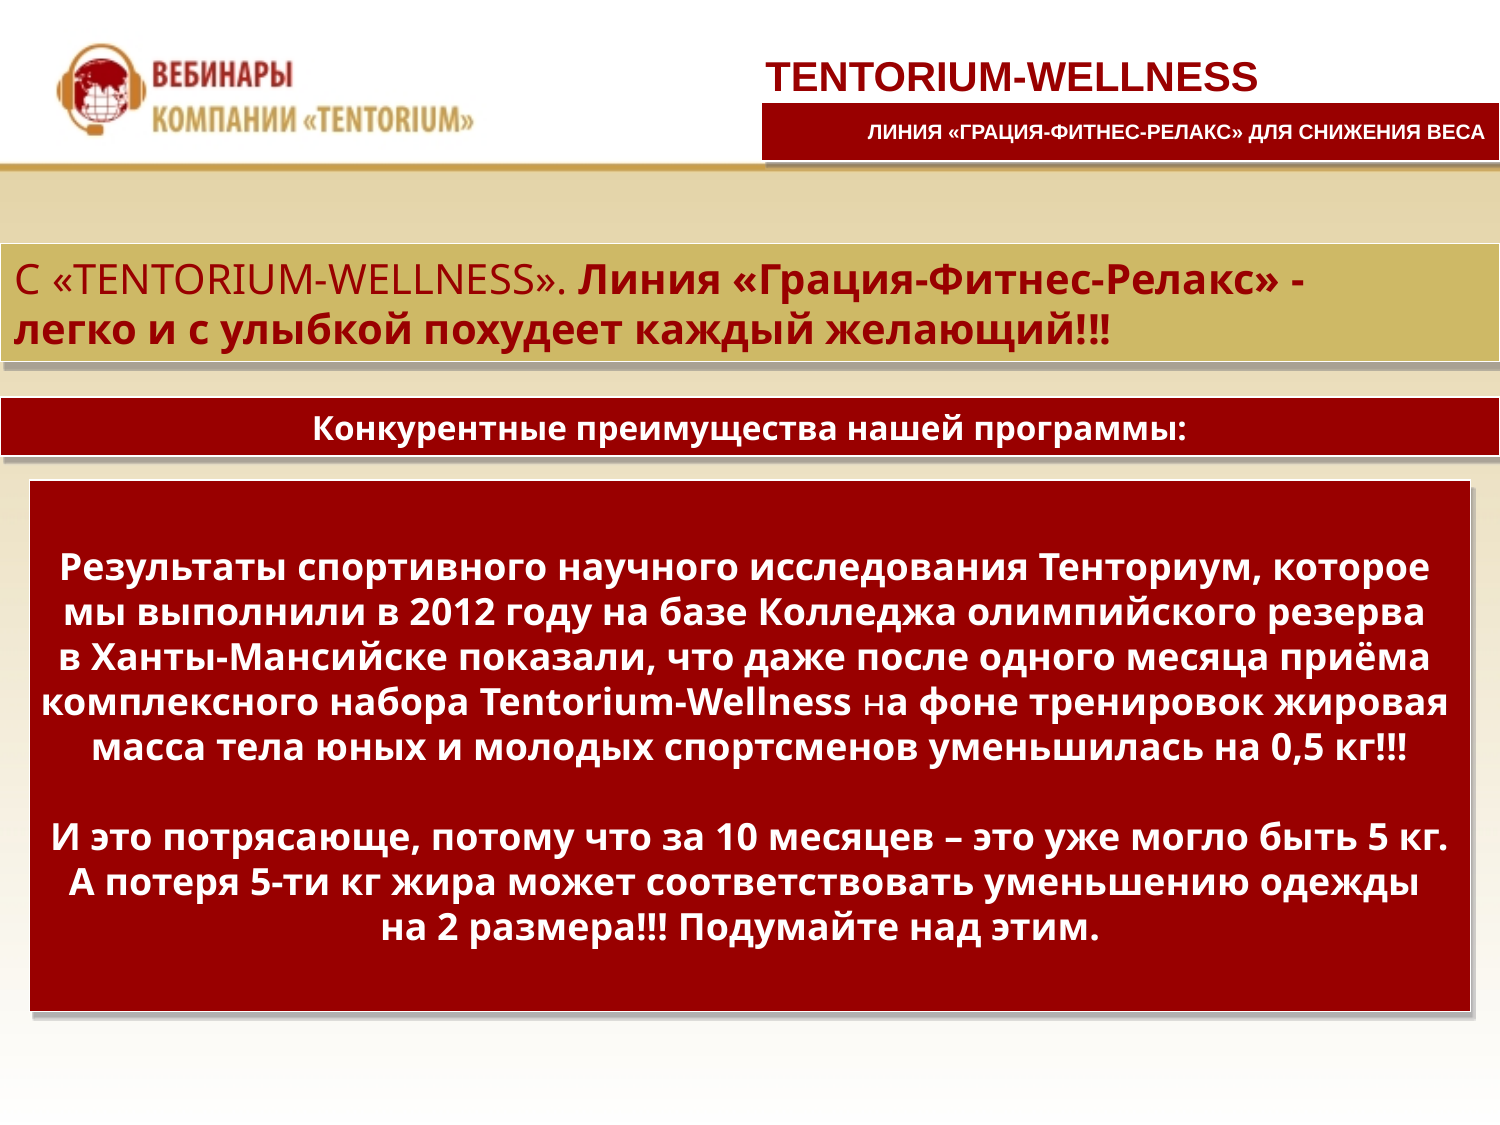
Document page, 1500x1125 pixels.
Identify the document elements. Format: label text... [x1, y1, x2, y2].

text_box Результаты спортивного научного исследования Тенториум, которое мы выполнили в 2012 году на базе Колледжа олимпийского резерва в Ханты-Мансийске показали, что даже после одного месяца приёма комплексного набора Tentorium-Wellness на фоне тренировок жировая масса тела юных и молодых спортсменов уменьшилась на 0,5 кг!!! И это потрясающе, потому что за 10 месяцев – это уже могло быть 5 кг. А потеря 5-ти кг жира может соответствовать уменьшению одежды на 2 размера!!! Подумайте над этим. [29, 479, 1471, 1012]
text_box С «TENTORIUM-WELLNESS». Линия «Грация-Фитнес-Релакс» - легко и с улыбкой похудеет каждый желающий!!! [0, 243, 1500, 362]
picture [0, 457, 1500, 1125]
picture [0, 362, 1500, 397]
picture [0, 0, 1500, 243]
text_box Конкурентные преимущества нашей программы: [0, 397, 1500, 457]
text_box ЛИНИЯ «ГРАЦИЯ-ФИТНЕС-РЕЛАКС» ДЛЯ СНИЖЕНИЯ ВЕСА [761, 101, 1500, 161]
text_box TENTORIUM-WELLNESS [750, 42, 1274, 108]
